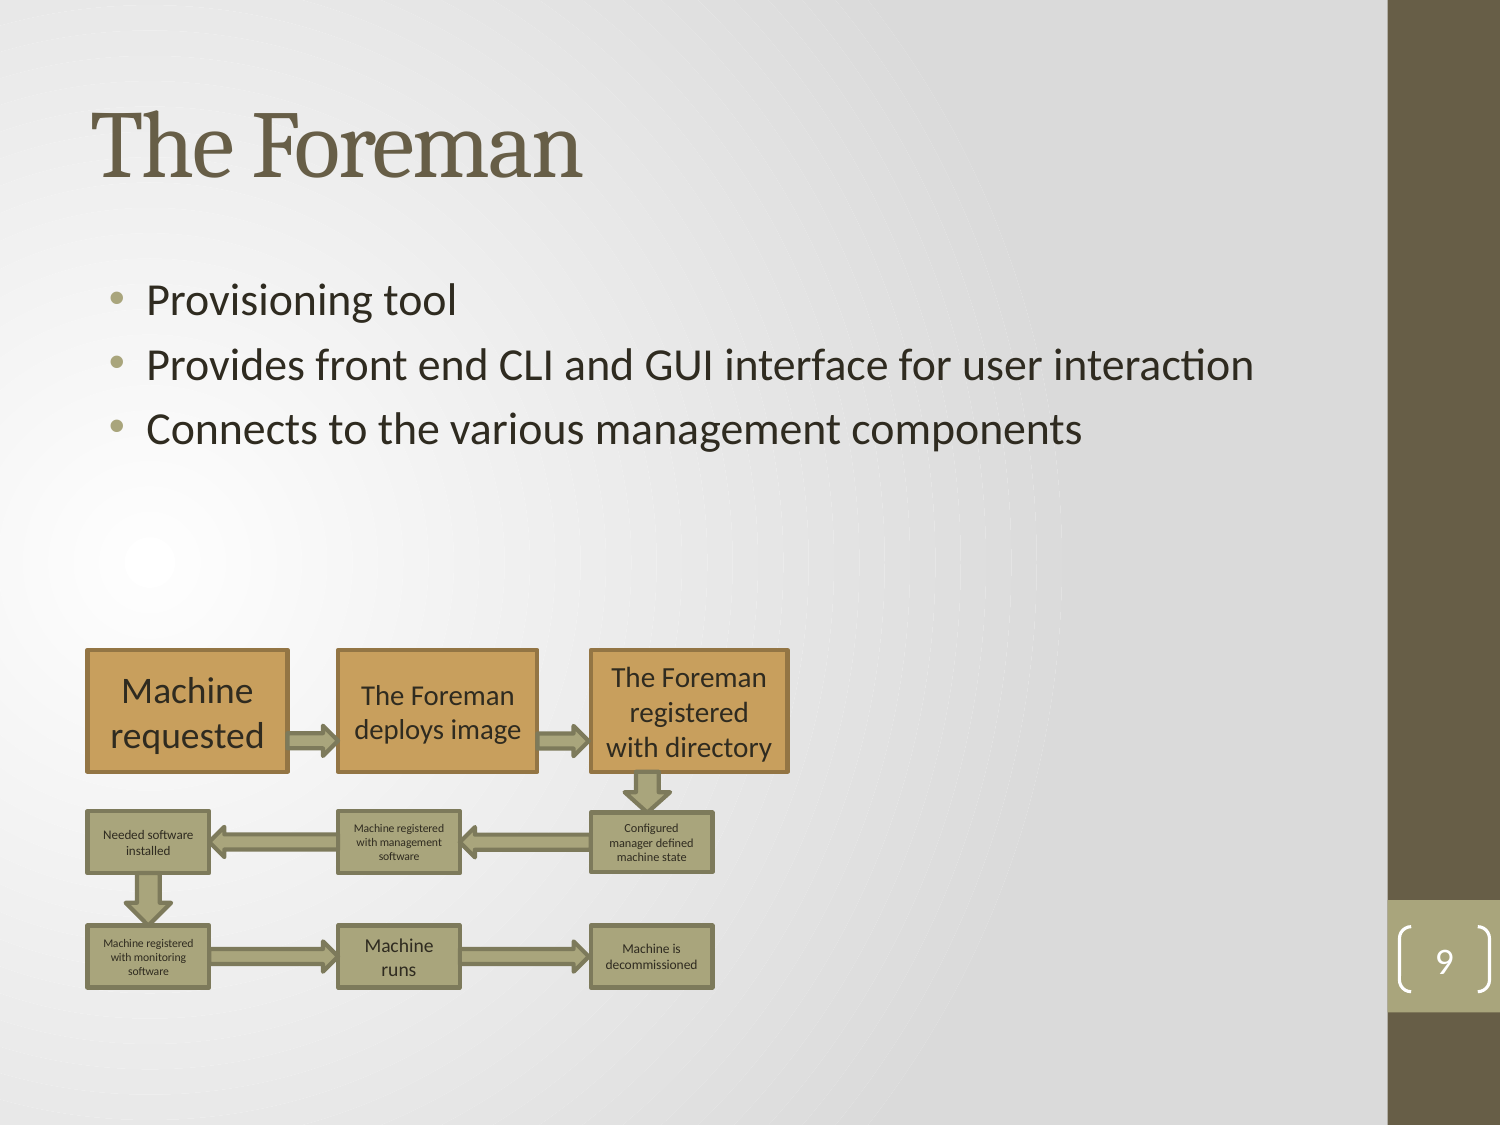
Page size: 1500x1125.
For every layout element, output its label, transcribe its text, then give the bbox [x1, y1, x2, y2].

text_box [207, 939, 341, 974]
text_box The Foreman registered with directory [589, 648, 790, 774]
text_box The Foreman deploys image [336, 648, 539, 774]
text_box Machine requested [85, 648, 290, 774]
text_box [457, 825, 593, 860]
text_box [622, 769, 673, 815]
text_box [457, 939, 591, 974]
text_box Configured manager defined machine state [589, 810, 715, 874]
text_box [285, 723, 341, 758]
text_box Machine registered with monitoring software [85, 923, 211, 990]
text_box [535, 723, 591, 759]
text_box Machine registered with management software [336, 809, 462, 875]
text_box Machine runs [336, 923, 462, 990]
slide_number 9 [1397, 925, 1492, 994]
text_box Needed software installed [85, 809, 211, 875]
title The Foreman [75, 45, 1325, 233]
text_box [123, 870, 174, 928]
text_box Machine is decommissioned [589, 923, 715, 990]
text_box [207, 824, 341, 860]
list Provisioning tool Provides front end CLI and GUI interface for user interaction Connects to the various management components [75, 262, 1325, 1050]
